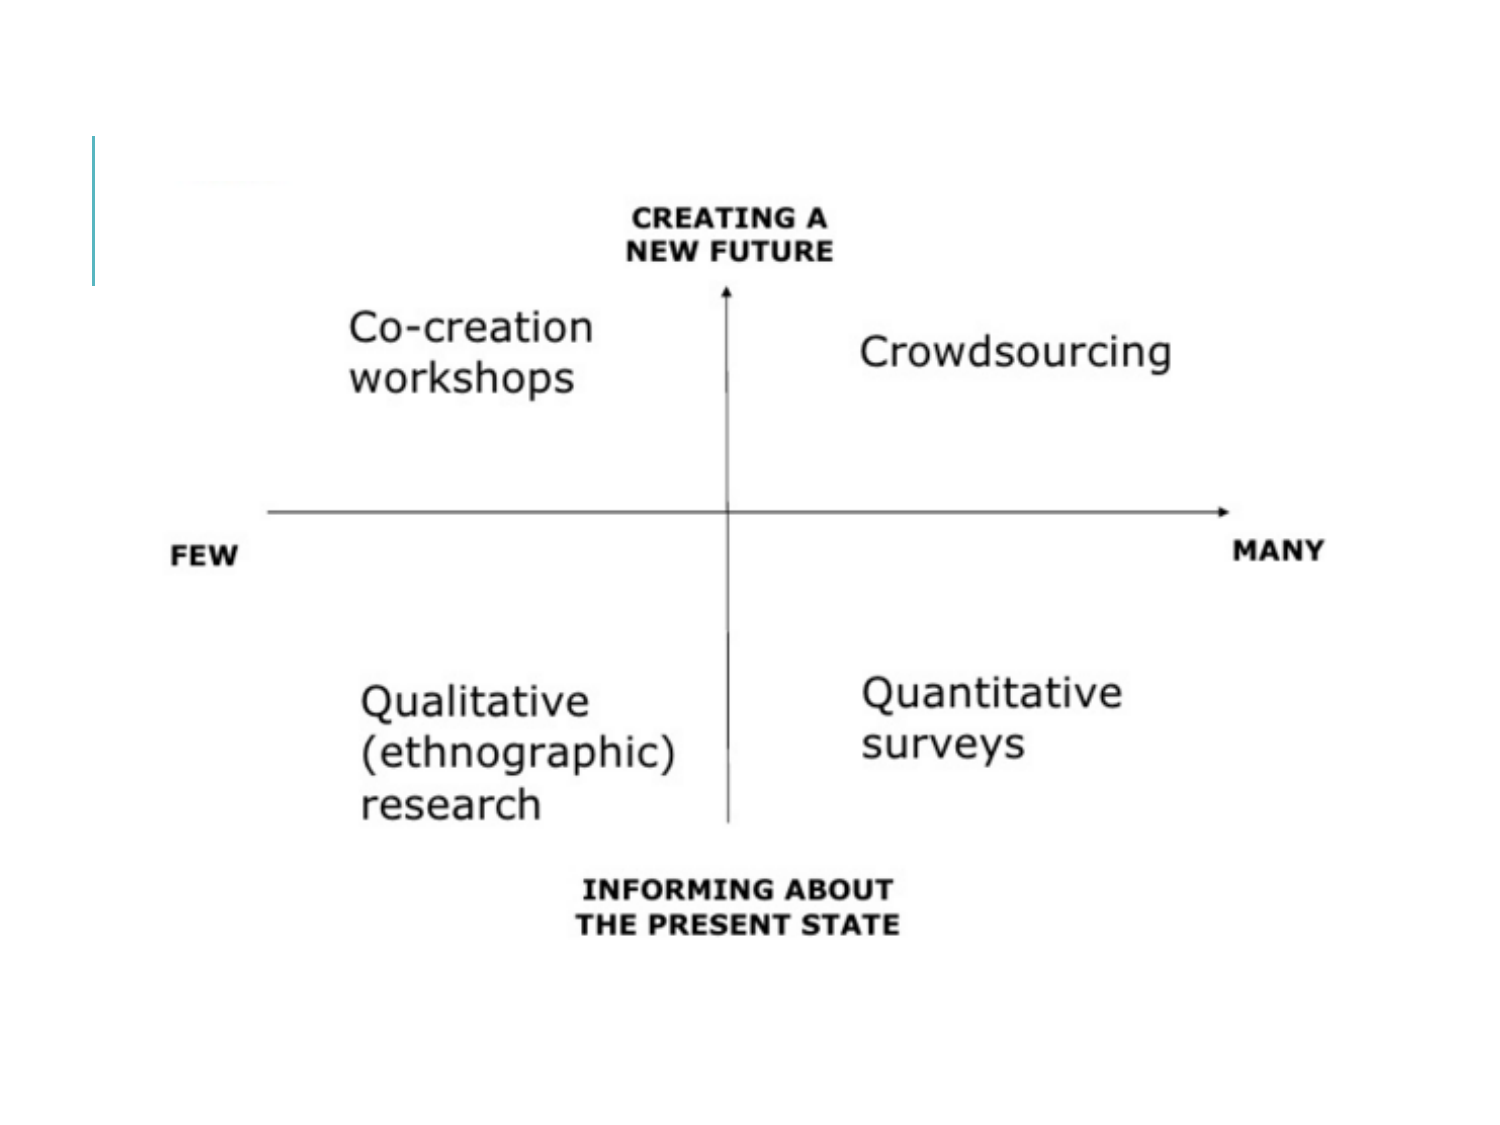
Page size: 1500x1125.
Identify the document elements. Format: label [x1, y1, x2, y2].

picture [141, 180, 1371, 952]
